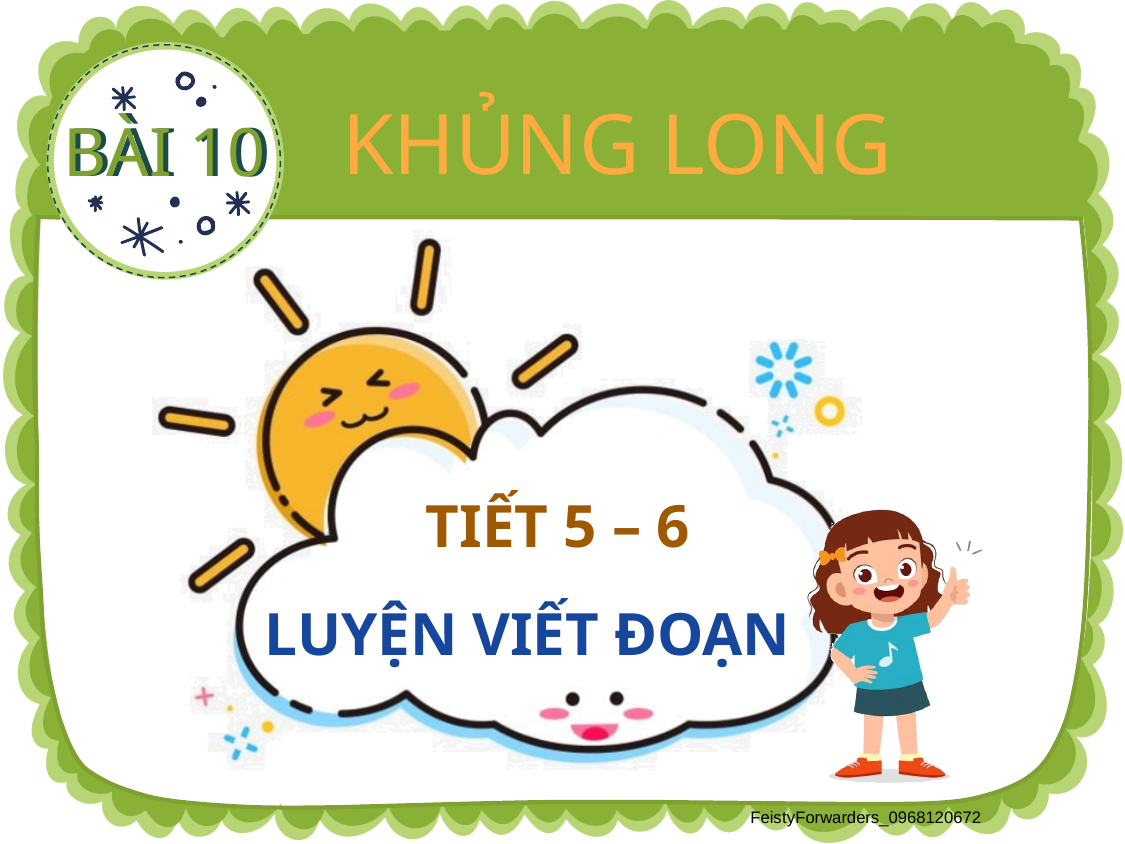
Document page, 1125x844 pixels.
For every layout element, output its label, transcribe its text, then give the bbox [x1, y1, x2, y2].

text_box [228, 207, 251, 217]
text_box [90, 207, 103, 212]
text_box [111, 86, 136, 100]
picture [0, 0, 1125, 844]
text_box [120, 217, 149, 257]
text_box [152, 227, 876, 773]
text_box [178, 66, 216, 108]
text_box KHỦNG LONG [274, 83, 960, 199]
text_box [48, 102, 371, 199]
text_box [167, 198, 213, 226]
